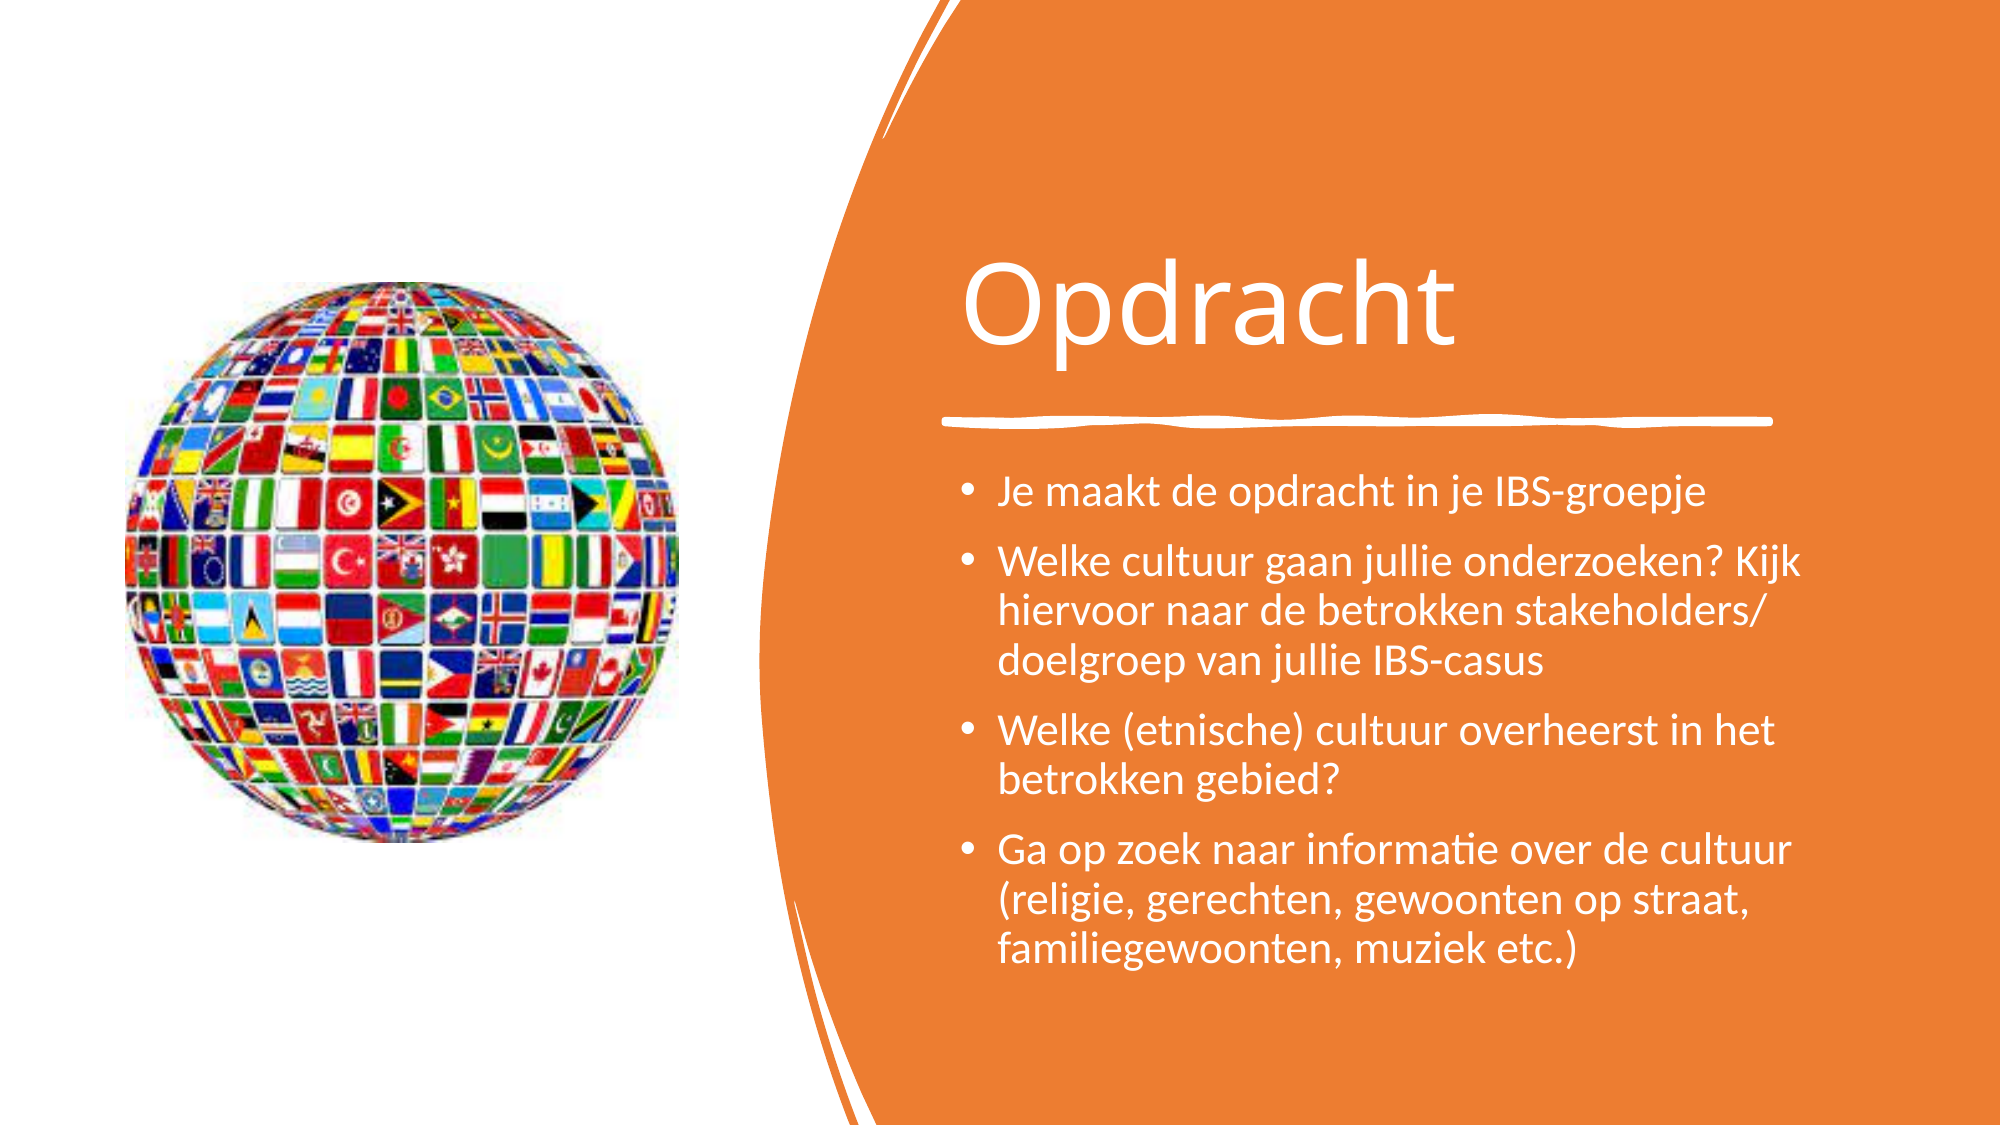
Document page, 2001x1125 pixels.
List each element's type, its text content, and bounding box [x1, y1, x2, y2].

text_box [943, 416, 1771, 427]
text_box [759, 0, 2000, 1125]
list Je maakt de opdracht in je IBS-groepje Welke cultuur gaan jullie onderzoeken? Kijk hiervoor naar de betrokken stakeholders/ doelgroep van jullie IBS-casus Welke (etnische) cultuur overheerst in het betrokken gebied? Ga op zoek naar informatie over de cultuur (religie, gerechten, gewoonten op straat, familiegewoonten, muziek etc.) [944, 458, 1841, 1020]
picture [125, 282, 679, 843]
title Opdracht [944, 75, 1821, 377]
text_box [0, 0, 939, 1125]
text_box [889, 0, 960, 125]
